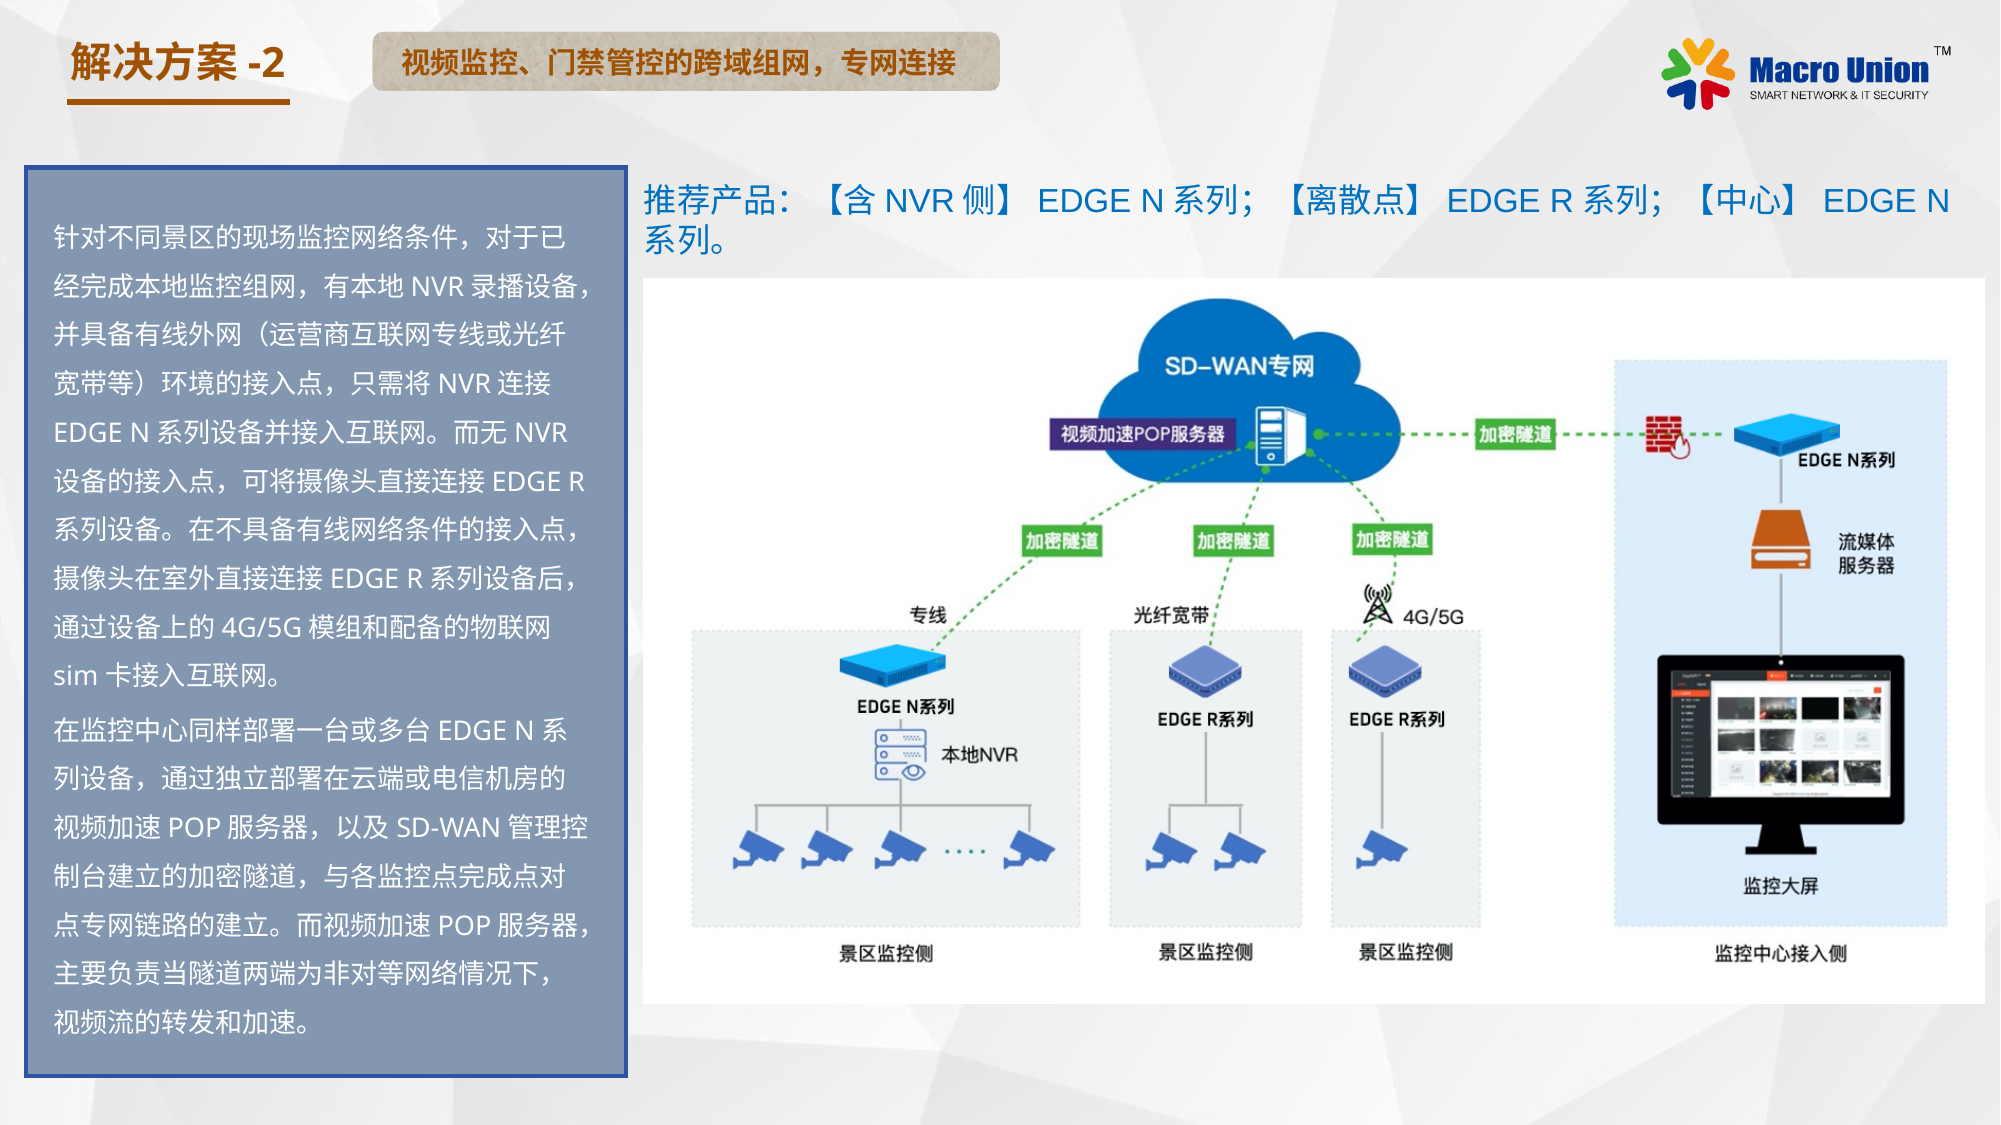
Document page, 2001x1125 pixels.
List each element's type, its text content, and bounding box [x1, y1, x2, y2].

text_box 推荐产品：【含NVR侧】EDGE N系列；【离散点】EDGE R系列；【中心】EDGE N系列。 [643, 178, 1985, 259]
text_box 针对不同景区的现场监控网络条件，对于已经完成本地监控组网，有本地NVR录播设备，并具备有线外网（运营商互联网专线或光纤宽带等）环境的接入点，只需将NVR连接EDGE N系列设备并接入互联网。而无NVR设备的接入点，可将摄像头直接连接EDGE R系列设备。在不具备有线网络条件的接入点，摄像头在室外直接连接EDGE R系列设备后，通过设备上的4G/5G模组和配备的物联网sim卡接入互联网。 在监控中心同样部署一台或多台EDGE N系列设备，通过独立部署在云端或电信机房的视频加速POP服务器，以及SD-WAN管理控制台建立的加密隧道，与各监控点完成点对点专网链路的建立。而视频加速POP服务器，主要负责当隧道两端为非对等网络情况下，视频流的转发和加速。 [53, 204, 592, 1044]
picture [0, 0, 2001, 1125]
text_box [371, 30, 1001, 92]
text_box [25, 166, 627, 1077]
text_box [25, 27, 331, 103]
text_box 视频监控、门禁管控的跨域组网，专网连接 [386, 36, 973, 87]
